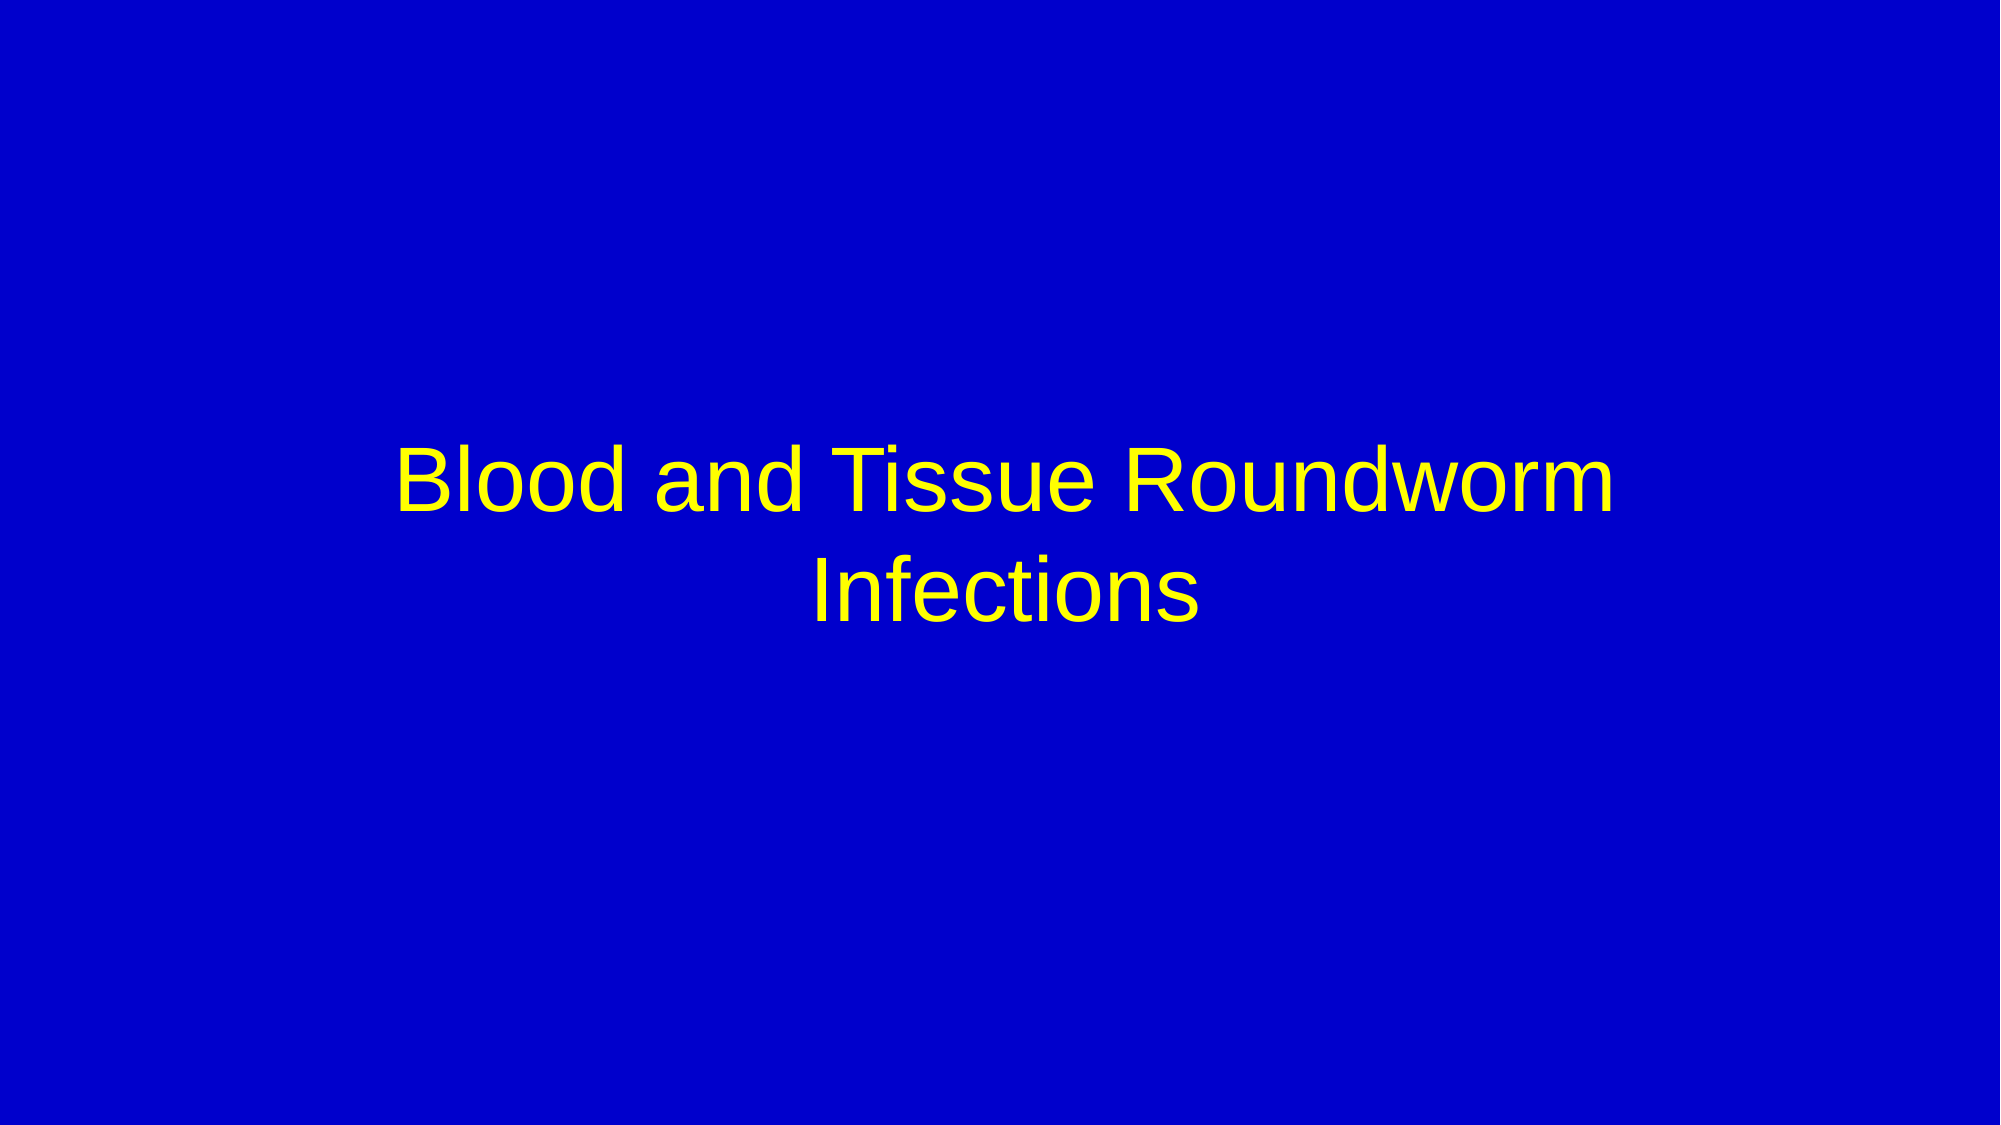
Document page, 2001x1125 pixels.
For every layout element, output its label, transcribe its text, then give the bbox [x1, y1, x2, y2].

title Blood and Tissue Roundworm Infections [368, 412, 1644, 637]
